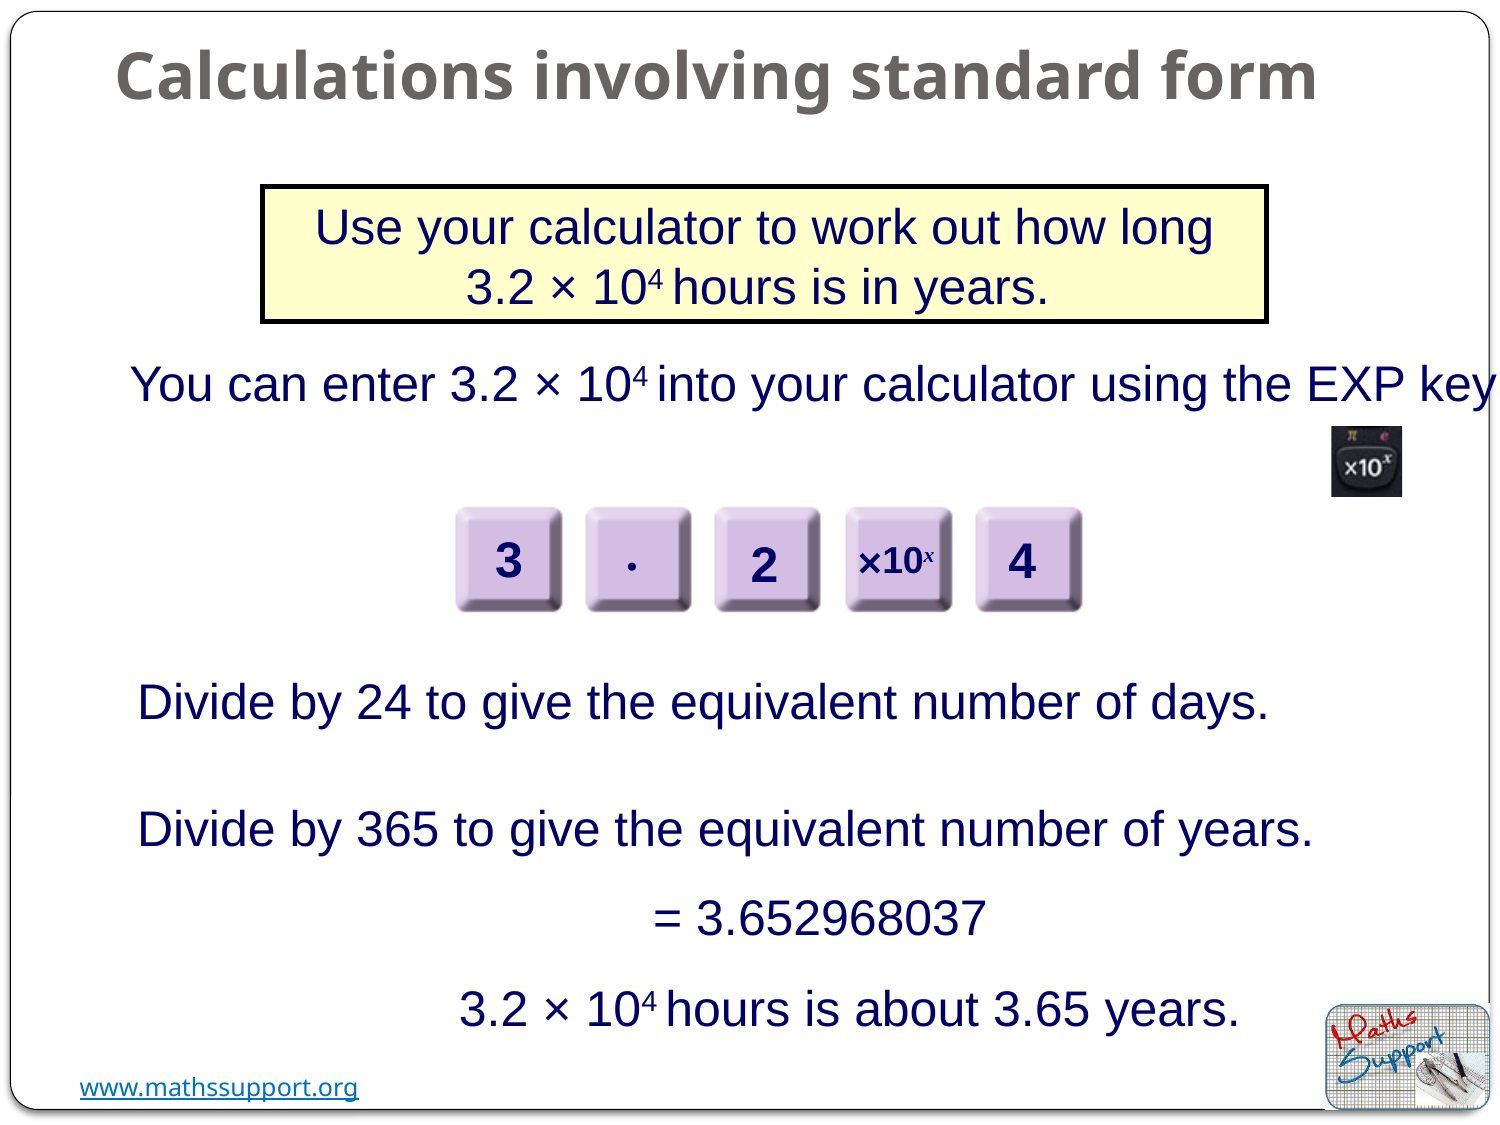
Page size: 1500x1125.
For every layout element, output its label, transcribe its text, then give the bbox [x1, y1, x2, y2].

text_box 3.2 × 104 hours is about 3.65 years. [444, 969, 1256, 1044]
text_box Calculations involving standard form [99, 28, 1376, 129]
text_box = 3.652968037 [638, 877, 1003, 953]
text_box Use your calculator to work out how long 3.2 × 104 hours is in years. [262, 186, 1267, 322]
text_box [1328, 1002, 1492, 1104]
picture [1325, 1003, 1490, 1110]
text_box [445, 491, 1101, 627]
picture [1331, 425, 1403, 498]
text_box Divide by 365 to give the equivalent number of years. [122, 788, 1331, 864]
text_box You can enter 3.2 × 104 into your calculator using the EXP key: [114, 344, 1500, 420]
text_box Divide by 24 to give the equivalent number of days. [122, 661, 1286, 737]
